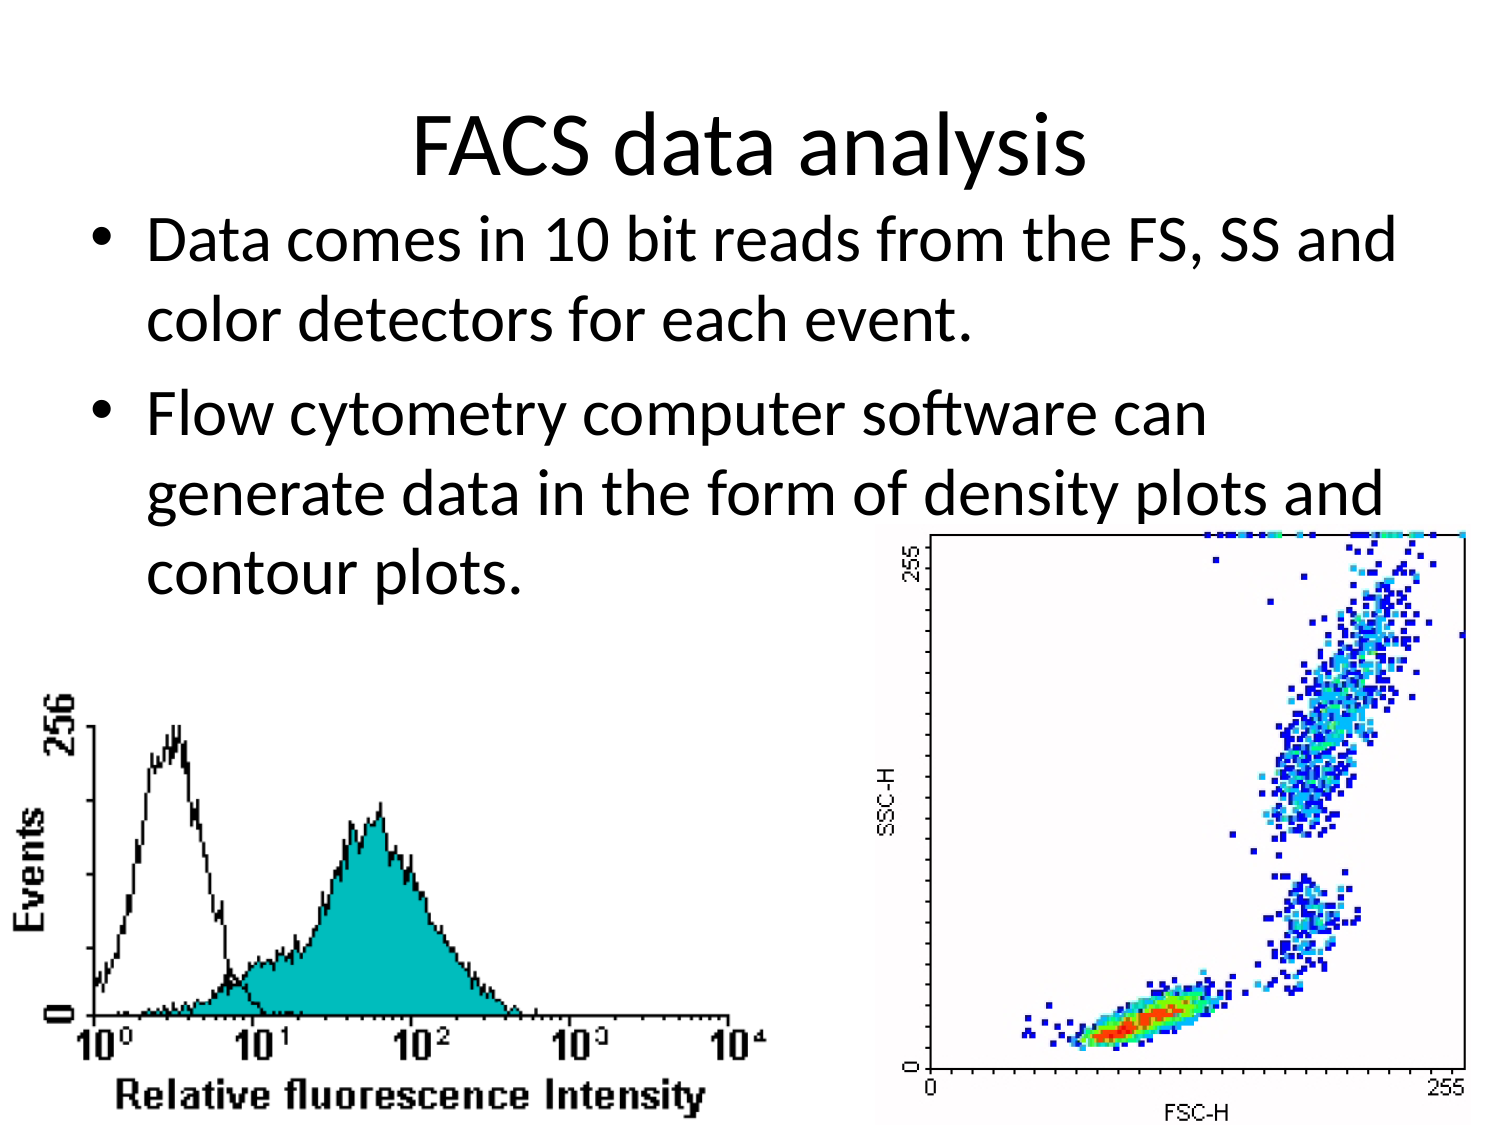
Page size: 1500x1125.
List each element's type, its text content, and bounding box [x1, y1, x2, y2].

picture [874, 523, 1472, 1125]
picture [0, 685, 776, 1125]
title FACS data analysis [75, 45, 1425, 187]
list Data comes in 10 bit reads from the FS, SS and color detectors for each event. Flow cytometry computer software can generate data in the form of density plots and contour plots. [75, 187, 1425, 930]
